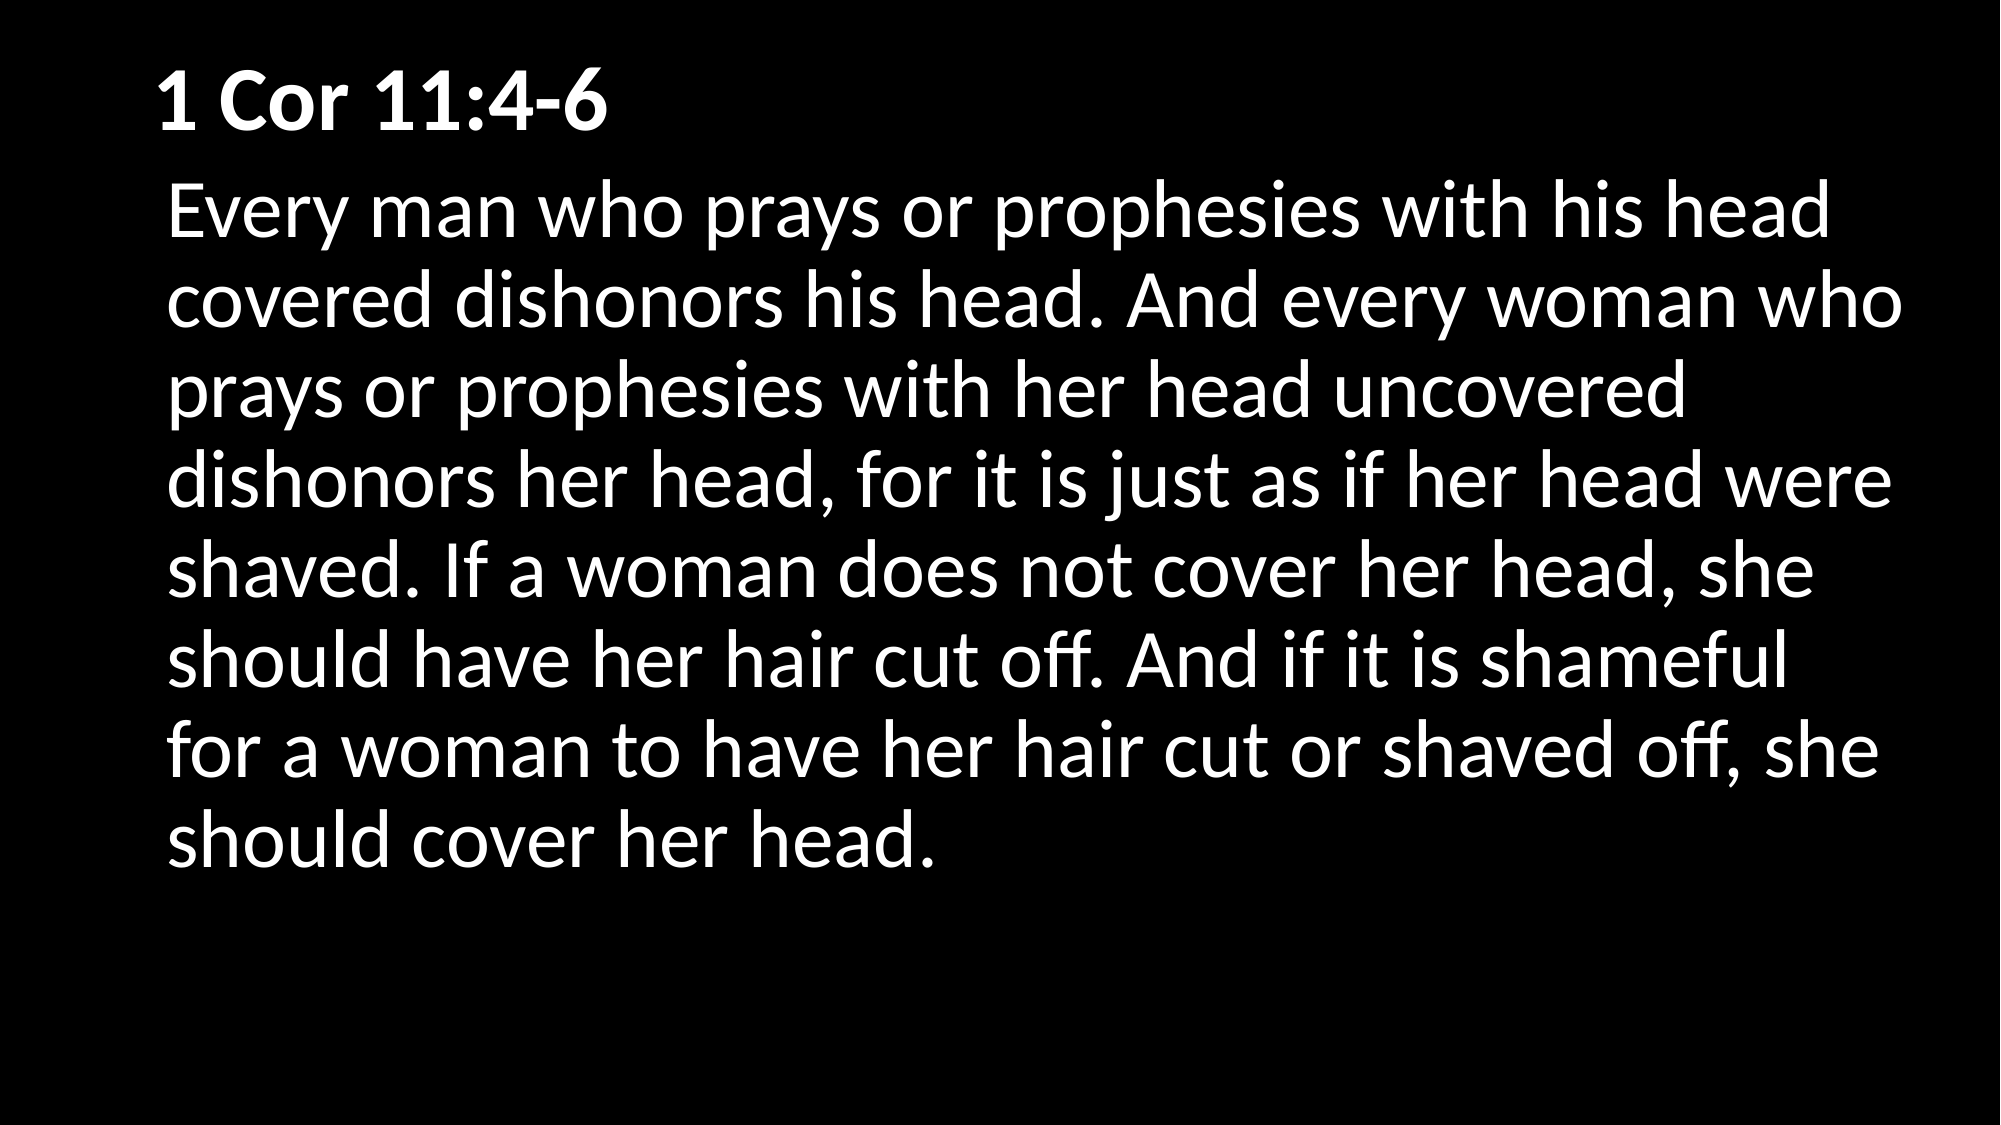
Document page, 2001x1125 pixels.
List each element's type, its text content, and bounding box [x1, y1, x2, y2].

list Every man who prays or prophesies with his head covered dishonors his head. And every woman who prays or prophesies with her head uncovered dishonors her head, for it is just as if her head were shaved. If a woman does not cover her head, she should have her hair cut off. And if it is shameful for a woman to have her hair cut or shaved off, she should cover her head. [76, 158, 1923, 1100]
title 1 Cor 11:4-6 [137, 24, 1863, 158]
